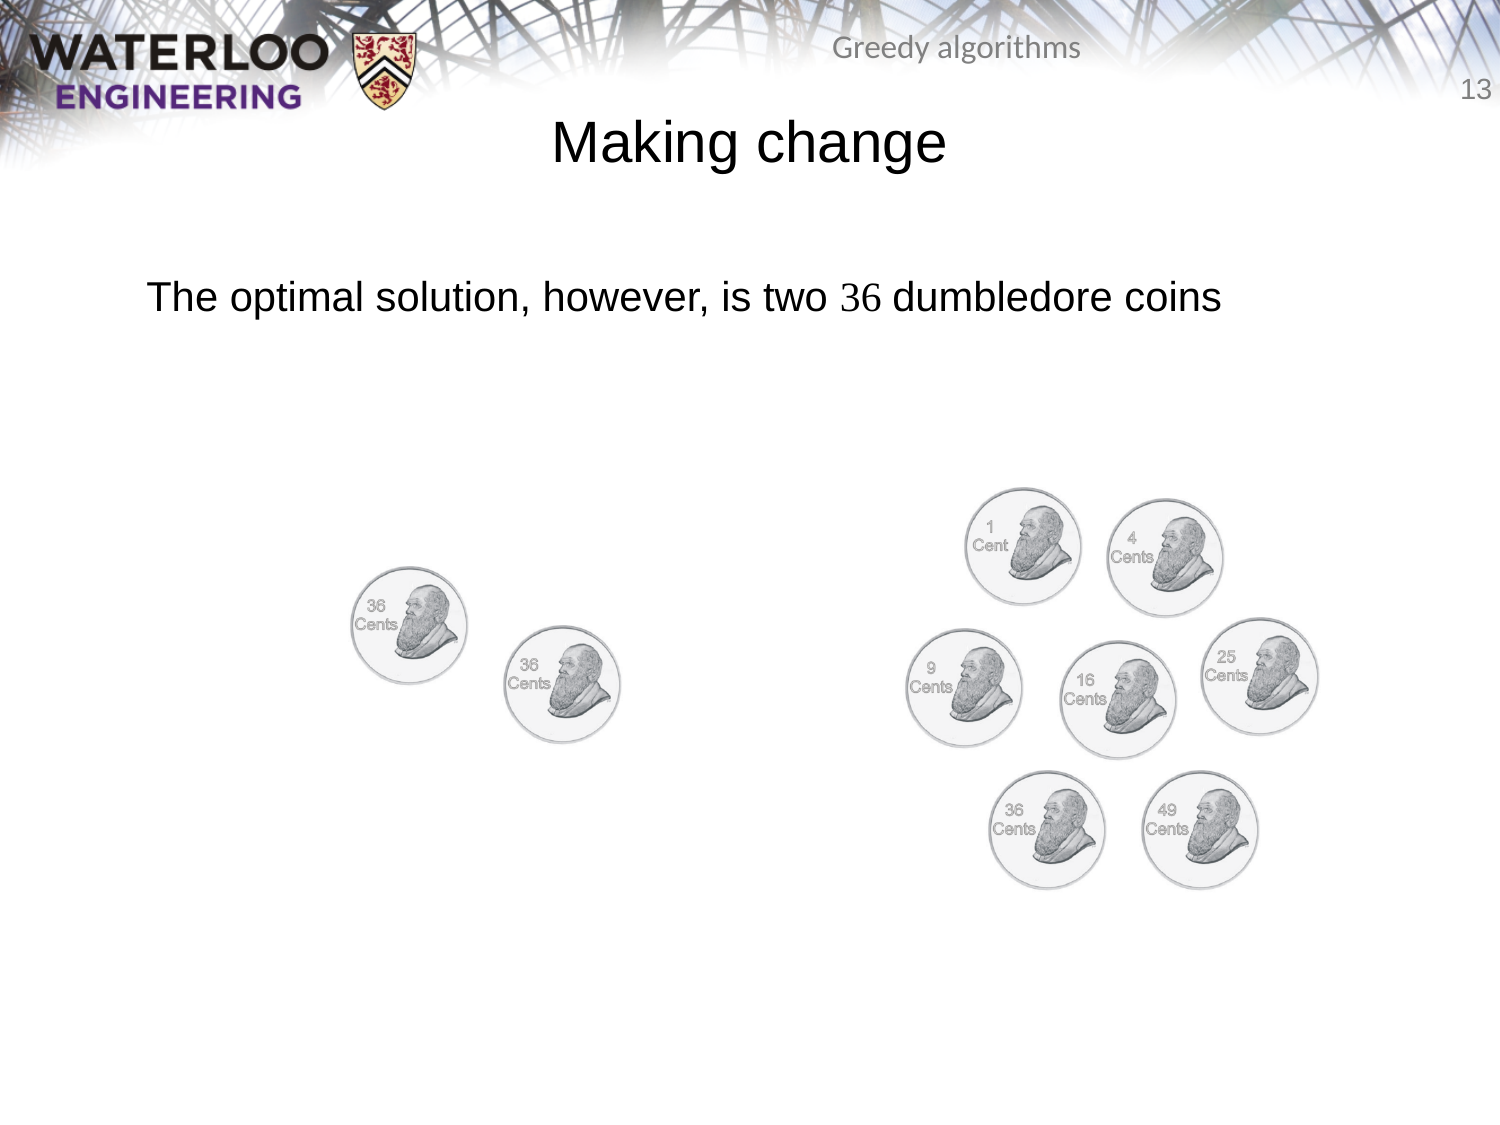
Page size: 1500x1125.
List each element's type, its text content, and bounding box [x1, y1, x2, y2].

list The optimal solution, however, is two 36 dumbledore coins [74, 262, 1426, 1006]
picture [0, 0, 1500, 1125]
title Making change [74, 44, 1426, 233]
